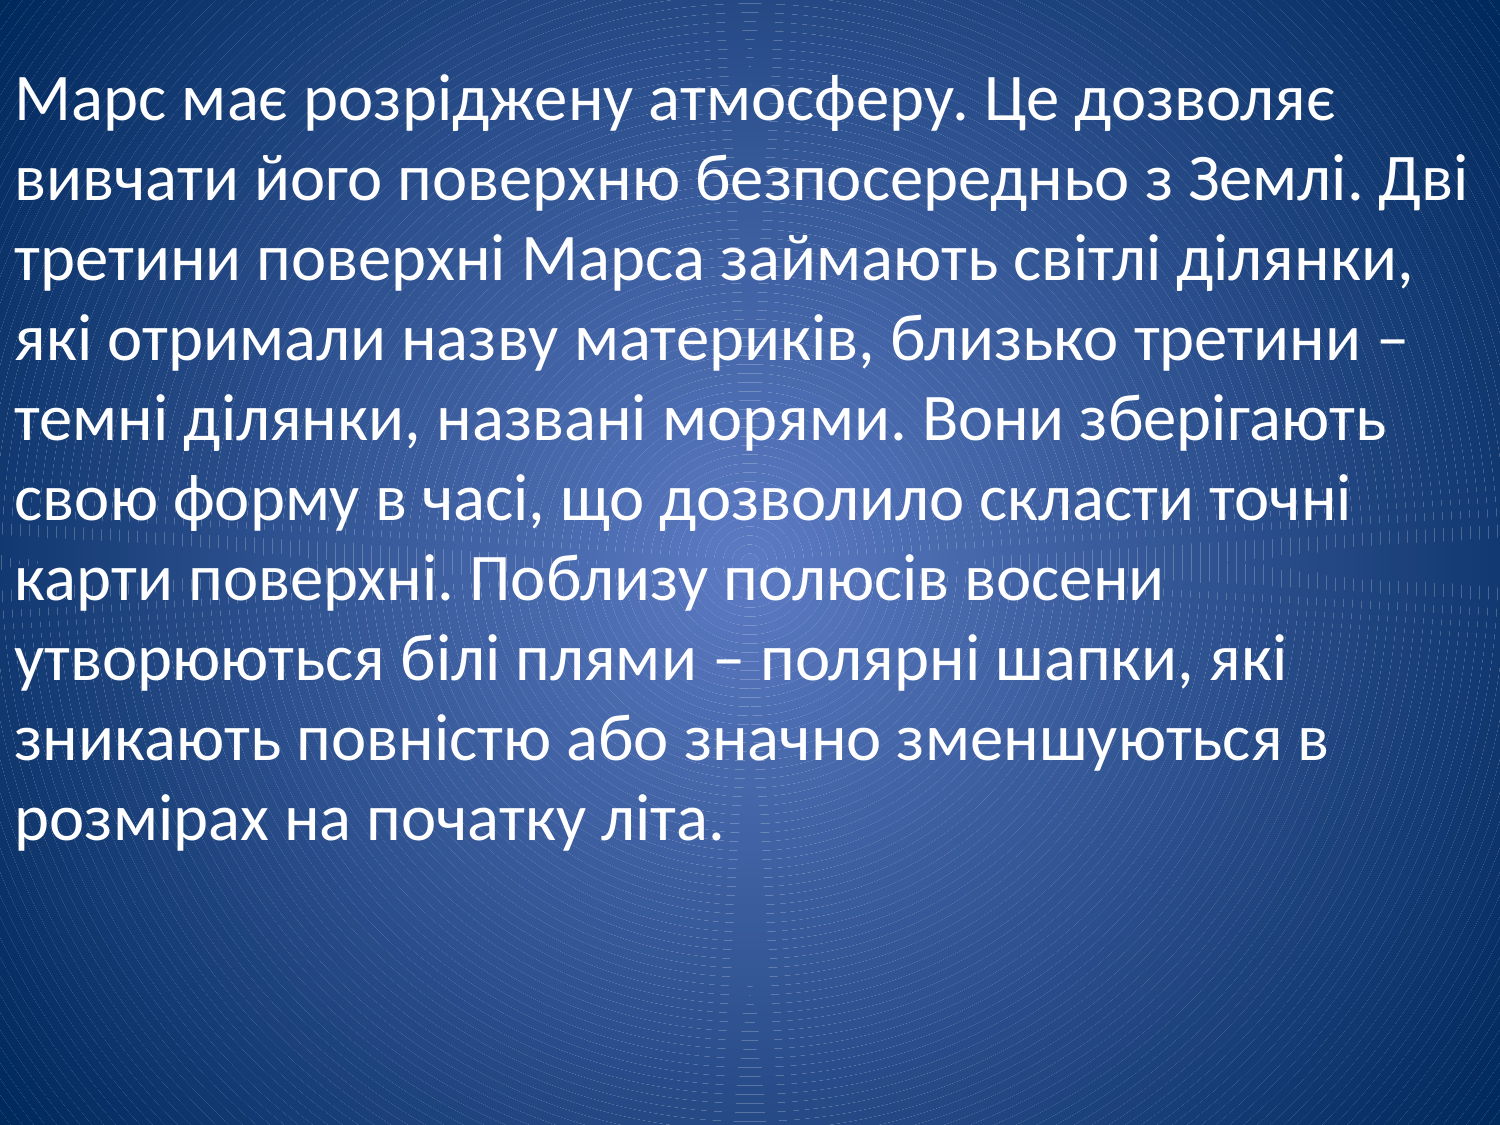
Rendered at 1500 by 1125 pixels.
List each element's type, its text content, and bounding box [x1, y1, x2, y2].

text_box Марс має розріджену атмосферу. Це дозволяє вивчати його поверхню безпосередньо з Землі. Дві третини поверхні Марса займають світлі ділянки, які отримали назву материків, близько третини – темні ділянки, названі морями. Вони зберігають свою форму в часі, що дозволило скласти точні карти поверхні. Поблизу полюсів восени утворюються білі плями – полярні шапки, які зникають повністю або значно зменшуються в розмірах на початку літа. [0, 46, 1500, 862]
